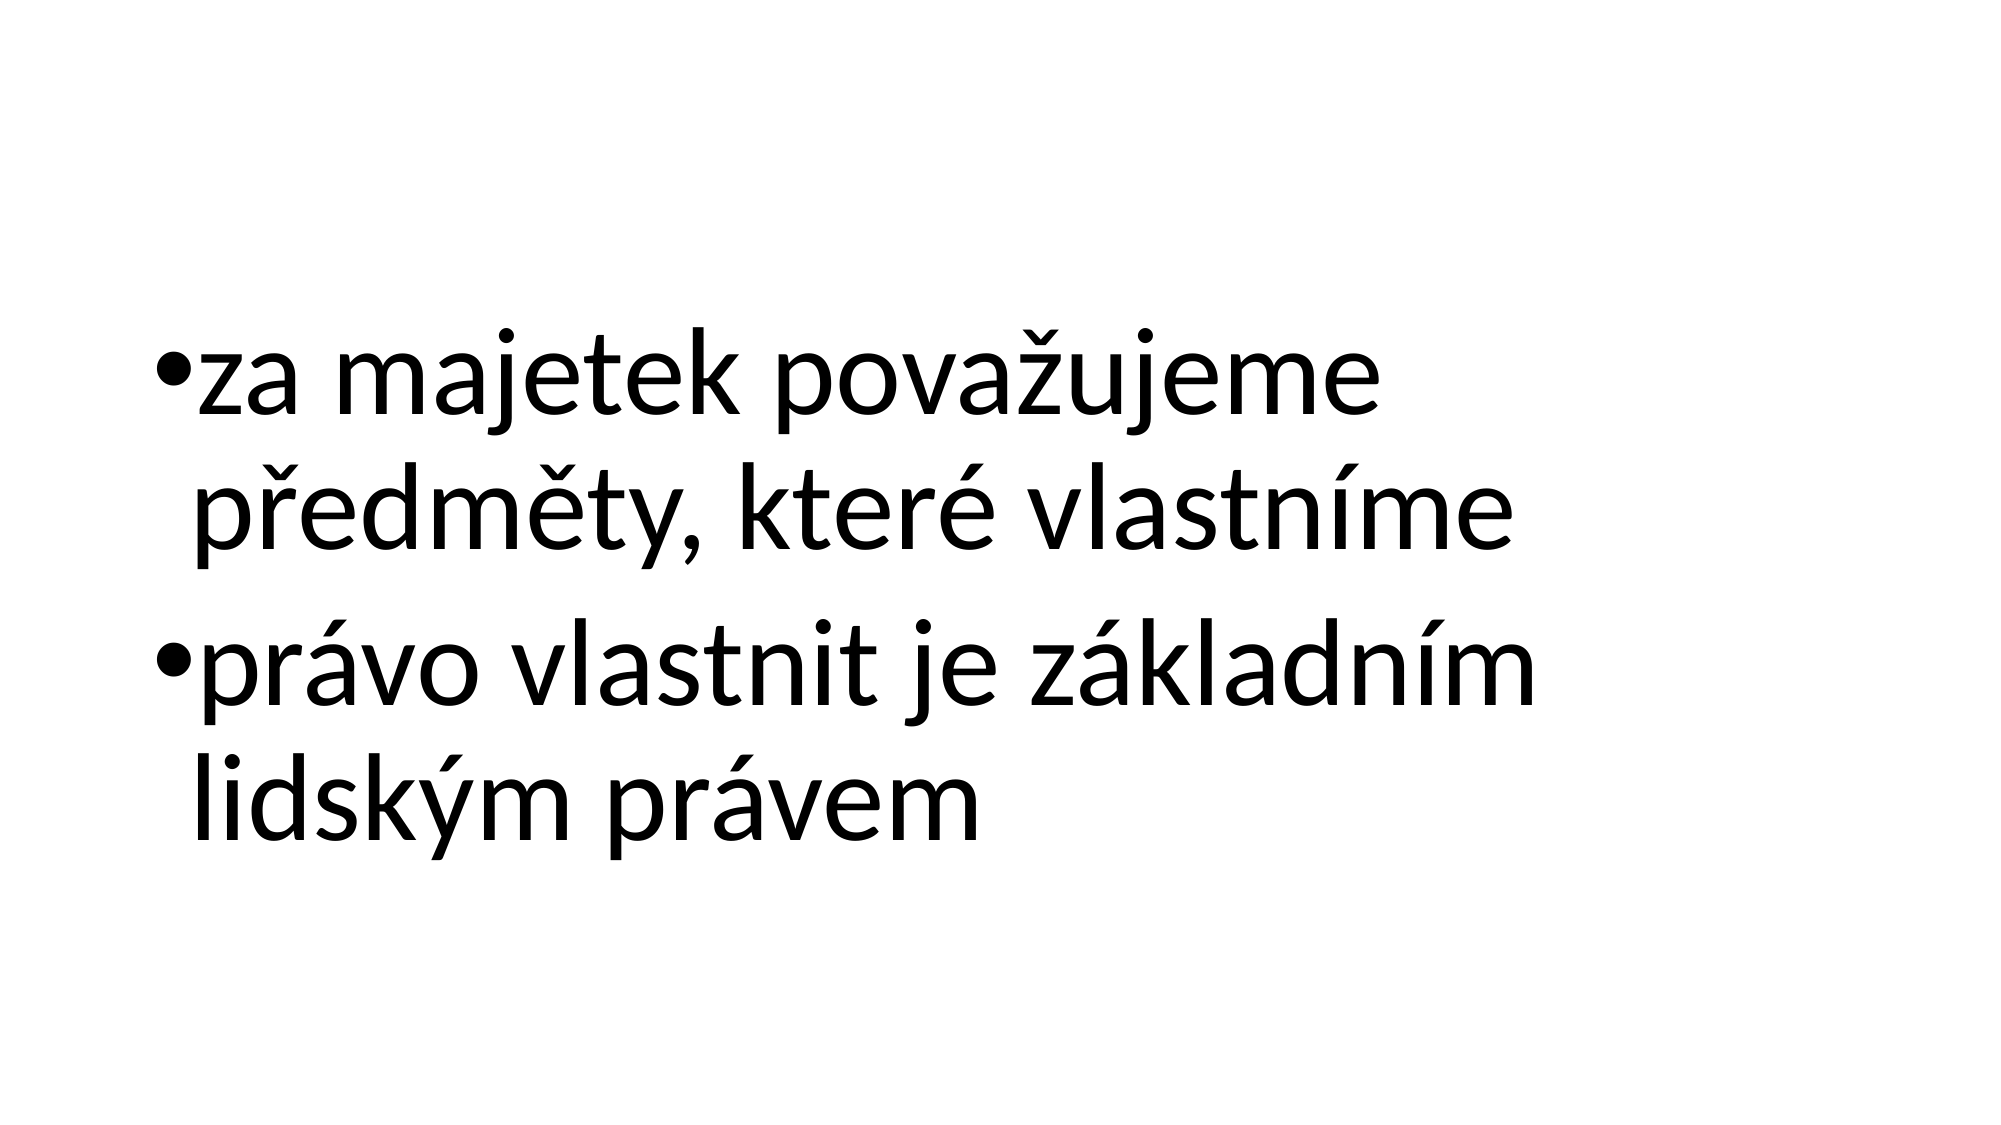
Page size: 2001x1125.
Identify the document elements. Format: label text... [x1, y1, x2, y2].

list za majetek považujeme předměty, které vlastníme právo vlastnit je základním lidským právem [137, 299, 1863, 1014]
